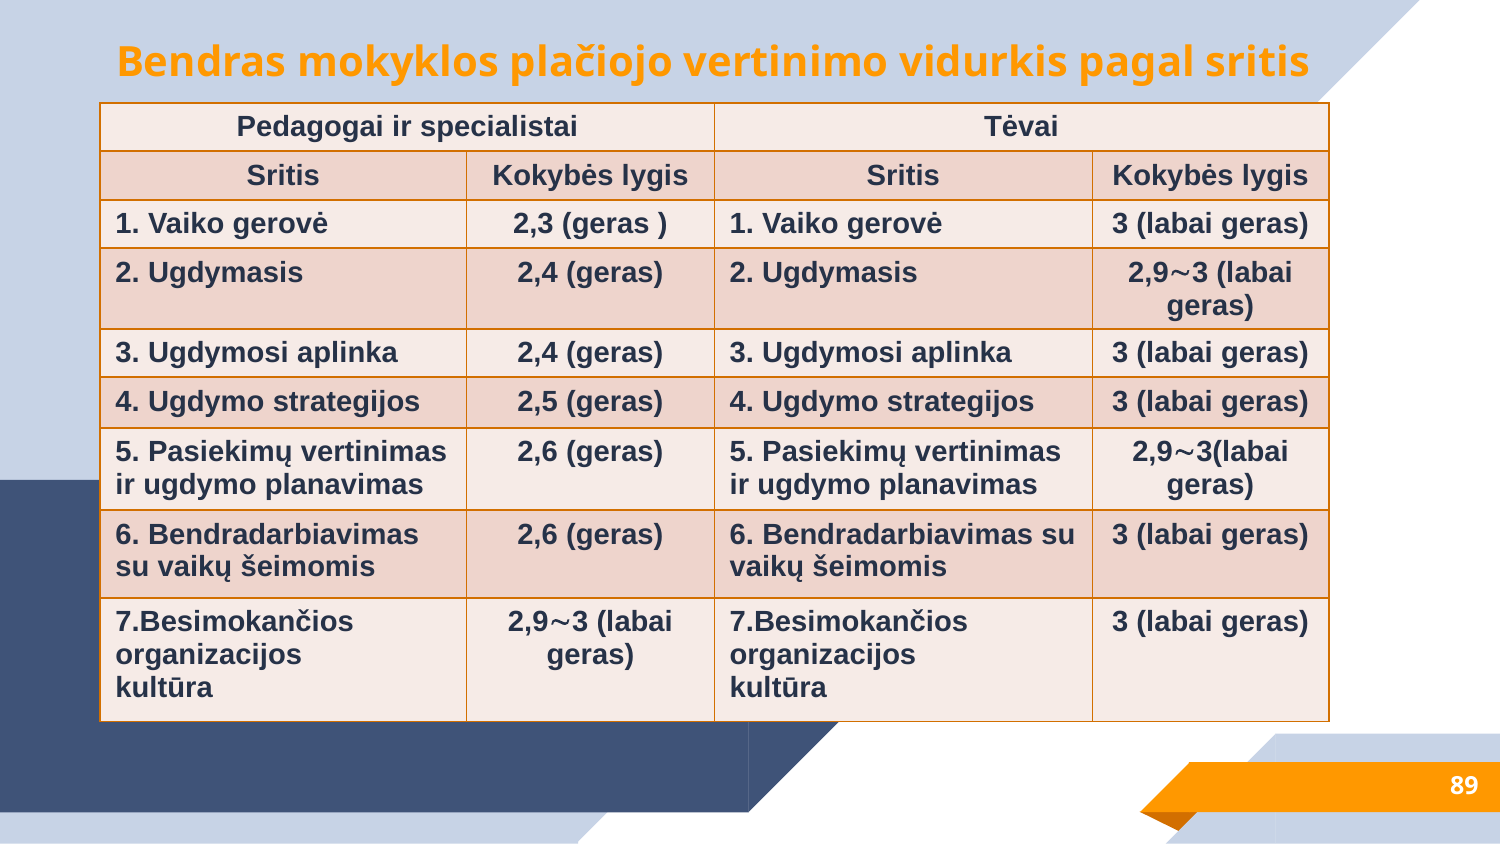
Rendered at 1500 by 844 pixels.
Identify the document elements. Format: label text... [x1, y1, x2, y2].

table_cell 6. Bendradarbiavimas su vaikų šeimomis [715, 511, 1092, 597]
subtitle Bendras mokyklos plačiojo vertinimo vidurkis pagal sritis [88, 20, 1353, 127]
table_header Tėvai [715, 104, 1328, 150]
table_cell 2. Ugdymasis [715, 249, 1092, 328]
table_cell 2,93(labai geras) [1093, 429, 1328, 509]
table_cell 3 (labai geras) [1093, 378, 1328, 427]
table_cell 3 (labai geras) [1093, 599, 1328, 721]
table_cell 5. Pasiekimų vertinimas ir ugdymo planavimas [101, 429, 466, 509]
table_cell 3 (labai geras) [1093, 511, 1328, 597]
table_cell 3. Ugdymosi aplinka [715, 330, 1092, 376]
table_cell 2,6 (geras) [467, 511, 714, 597]
table_cell 2,6 (geras) [467, 429, 714, 509]
table_cell 2,4 (geras) [467, 330, 714, 376]
table_cell Kokybės lygis [467, 152, 714, 199]
table_cell 7.Besimokančios organizacijos kultūra [715, 599, 1092, 721]
table_cell 2,93 (labai geras) [467, 599, 714, 721]
table_header Pedagogai ir specialistai [101, 104, 714, 150]
table_cell 2,5 (geras) [467, 378, 714, 427]
table_cell Kokybės lygis [1093, 152, 1328, 199]
table_cell 2,4 (geras) [467, 249, 714, 328]
table_cell 3. Ugdymosi aplinka [101, 330, 466, 376]
table_cell 4. Ugdymo strategijos [101, 378, 466, 427]
table_cell 2. Ugdymasis [101, 249, 466, 328]
table_cell 3 (labai geras) [1093, 201, 1328, 247]
table_cell 2,3 (geras ) [467, 201, 714, 247]
table_cell Sritis [101, 152, 466, 199]
table_cell 6. Bendradarbiavimas su vaikų šeimomis [101, 511, 466, 597]
table_cell Sritis [715, 152, 1092, 199]
table_cell 1. Vaiko gerovė [715, 201, 1092, 247]
table_cell 3 (labai geras) [1093, 330, 1328, 376]
table_cell 1. Vaiko gerovė [101, 201, 466, 247]
table_cell 7.Besimokančios organizacijos kultūra [101, 599, 466, 721]
table_cell 4. Ugdymo strategijos [715, 378, 1092, 427]
slide_number 89 [1249, 760, 1494, 813]
table_cell 2,93 (labai geras) [1093, 249, 1328, 328]
table_cell 5. Pasiekimų vertinimas ir ugdymo planavimas [715, 429, 1092, 509]
